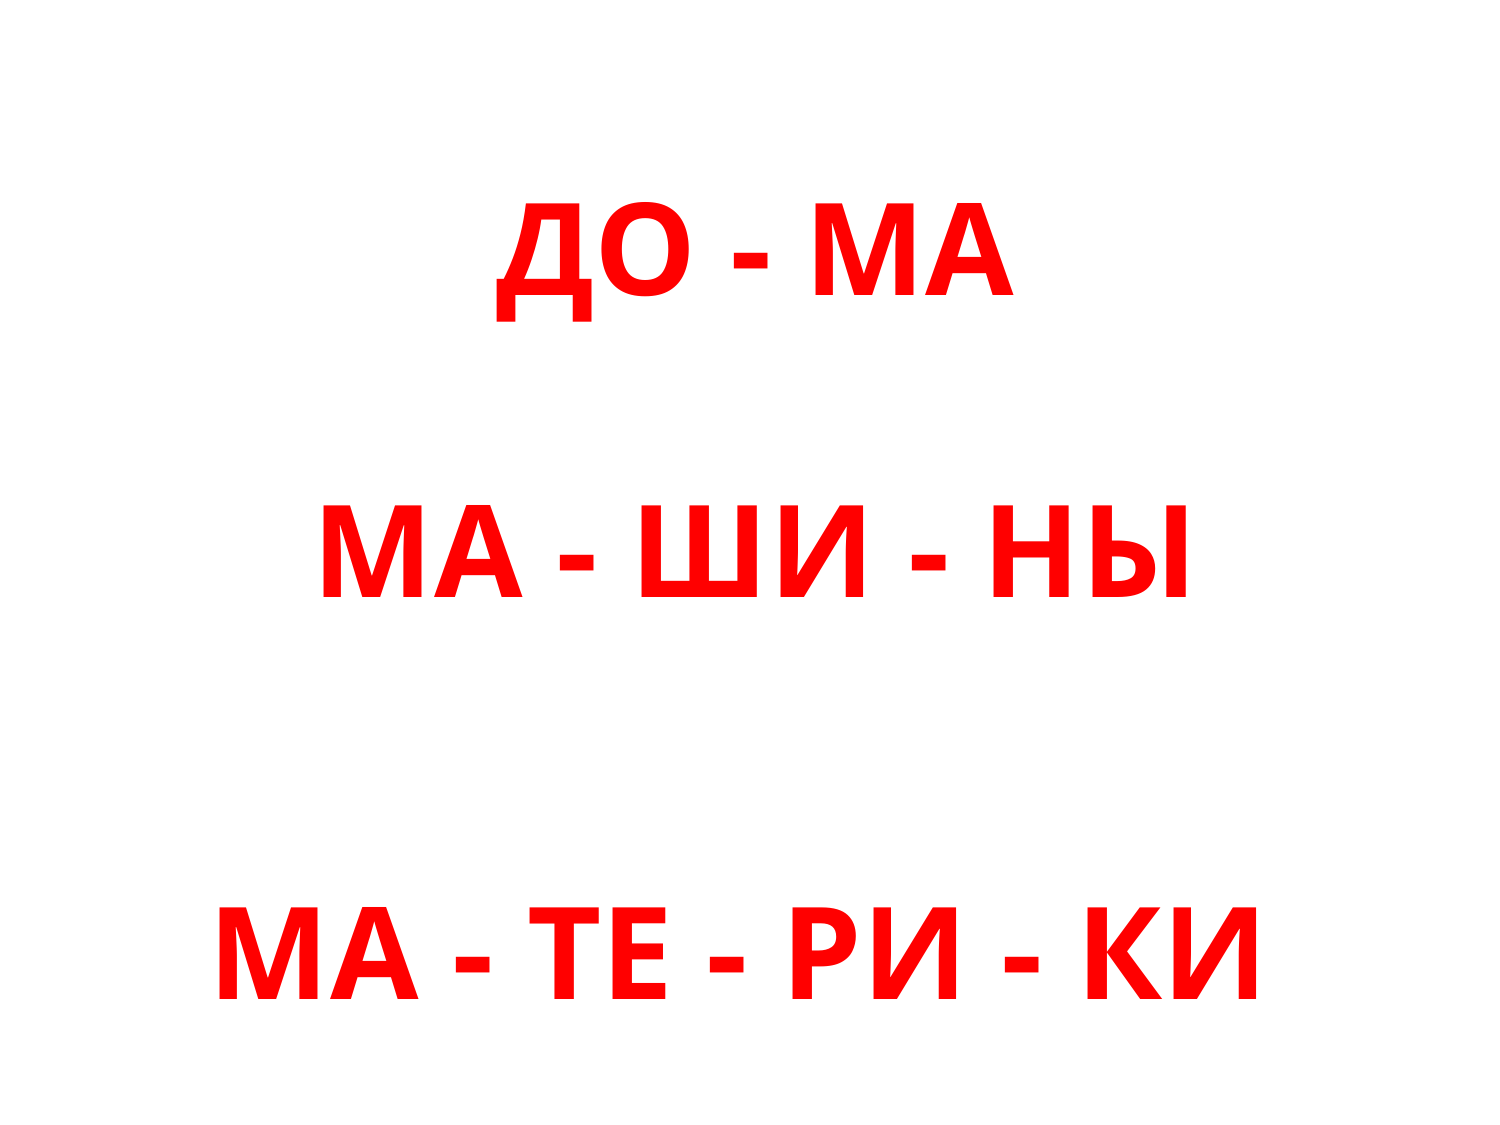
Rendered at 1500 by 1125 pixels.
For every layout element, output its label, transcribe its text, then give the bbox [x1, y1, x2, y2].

list ДО - МА МА - ШИ - НЫ МА - ТЕ - РИ - КИ [118, 54, 1394, 1047]
